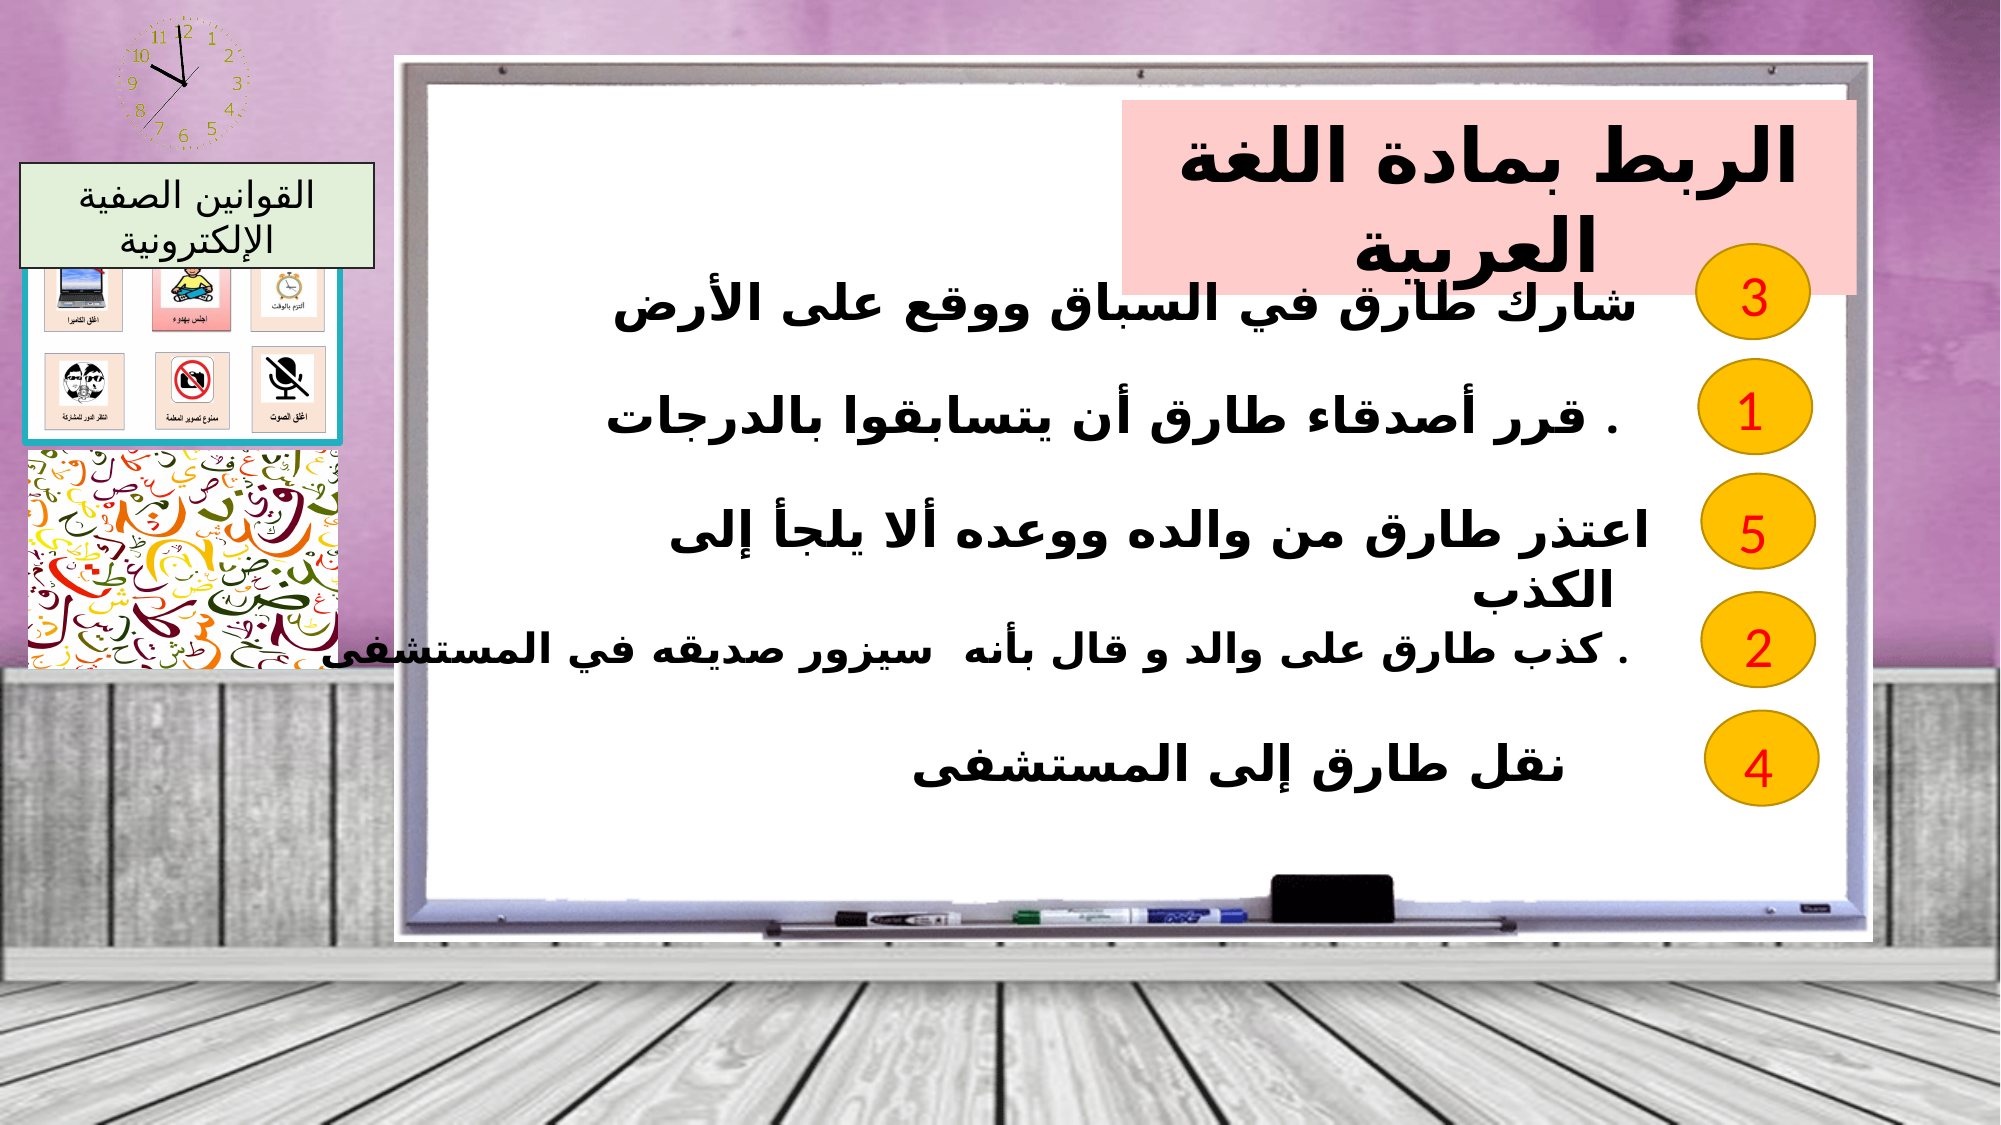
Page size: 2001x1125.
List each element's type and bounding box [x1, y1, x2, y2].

text_box [20, 14, 1873, 942]
picture [0, 0, 2001, 1125]
